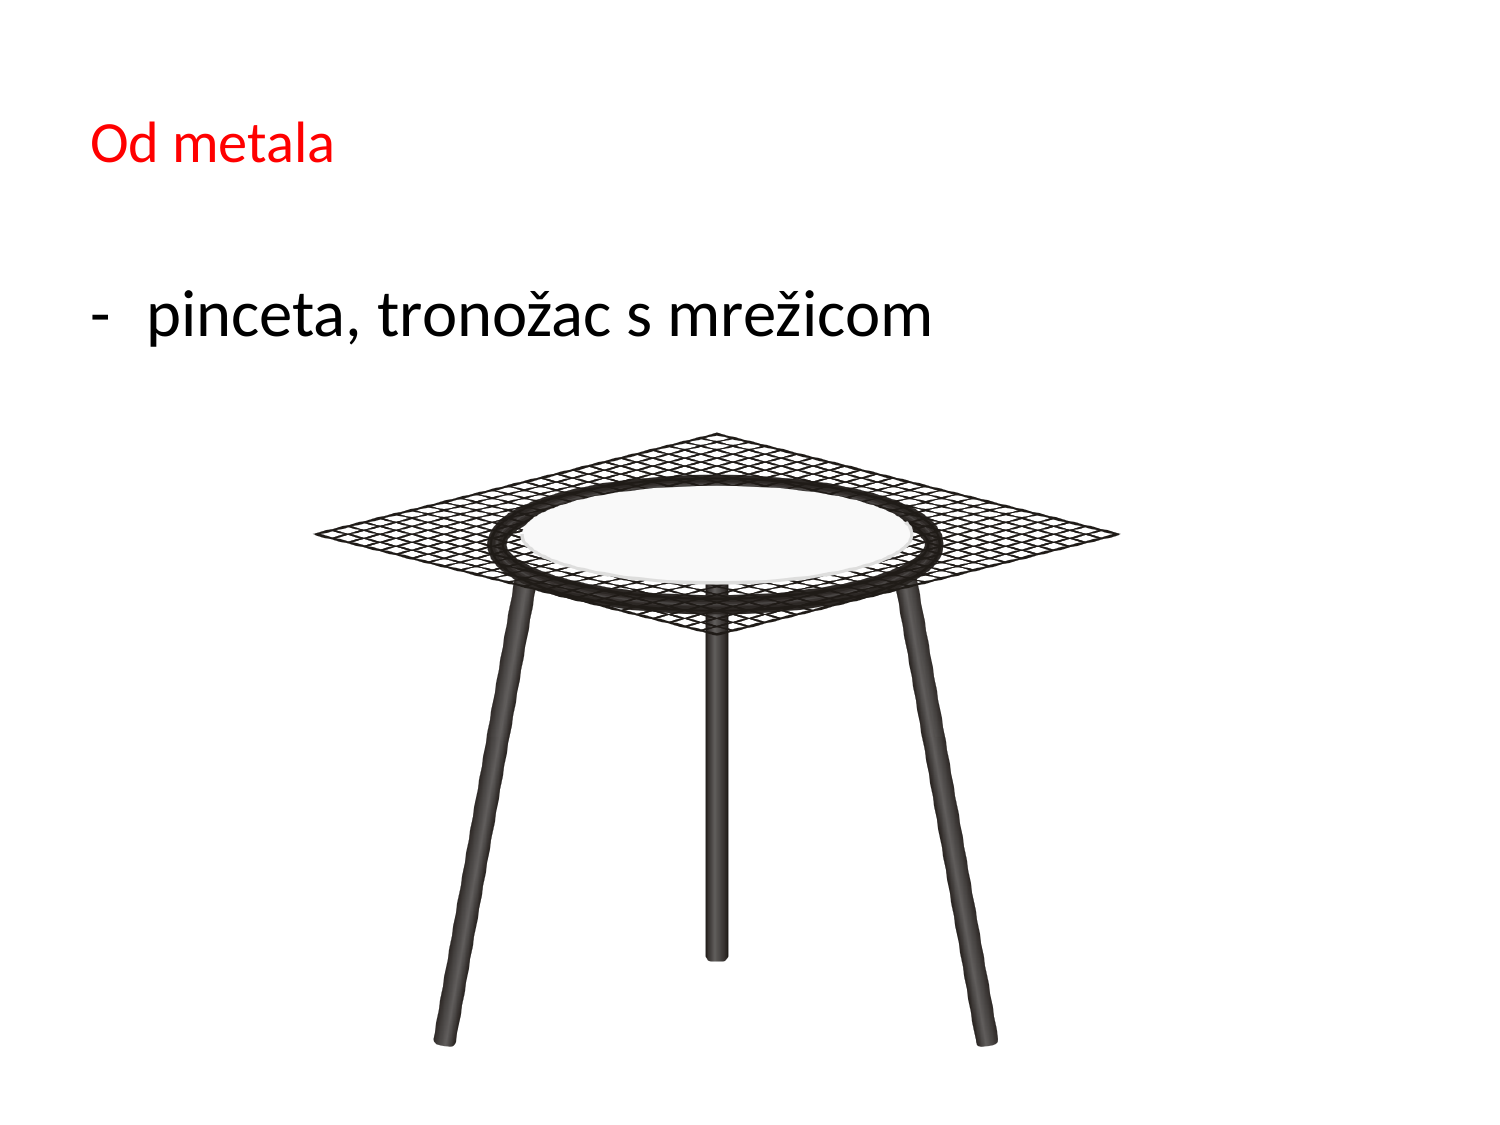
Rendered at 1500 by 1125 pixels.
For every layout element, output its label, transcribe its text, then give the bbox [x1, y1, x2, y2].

list - pinceta, tronožac s mrežicom [75, 262, 1425, 1005]
picture [312, 432, 1121, 1047]
title Od metala [75, 45, 1425, 233]
